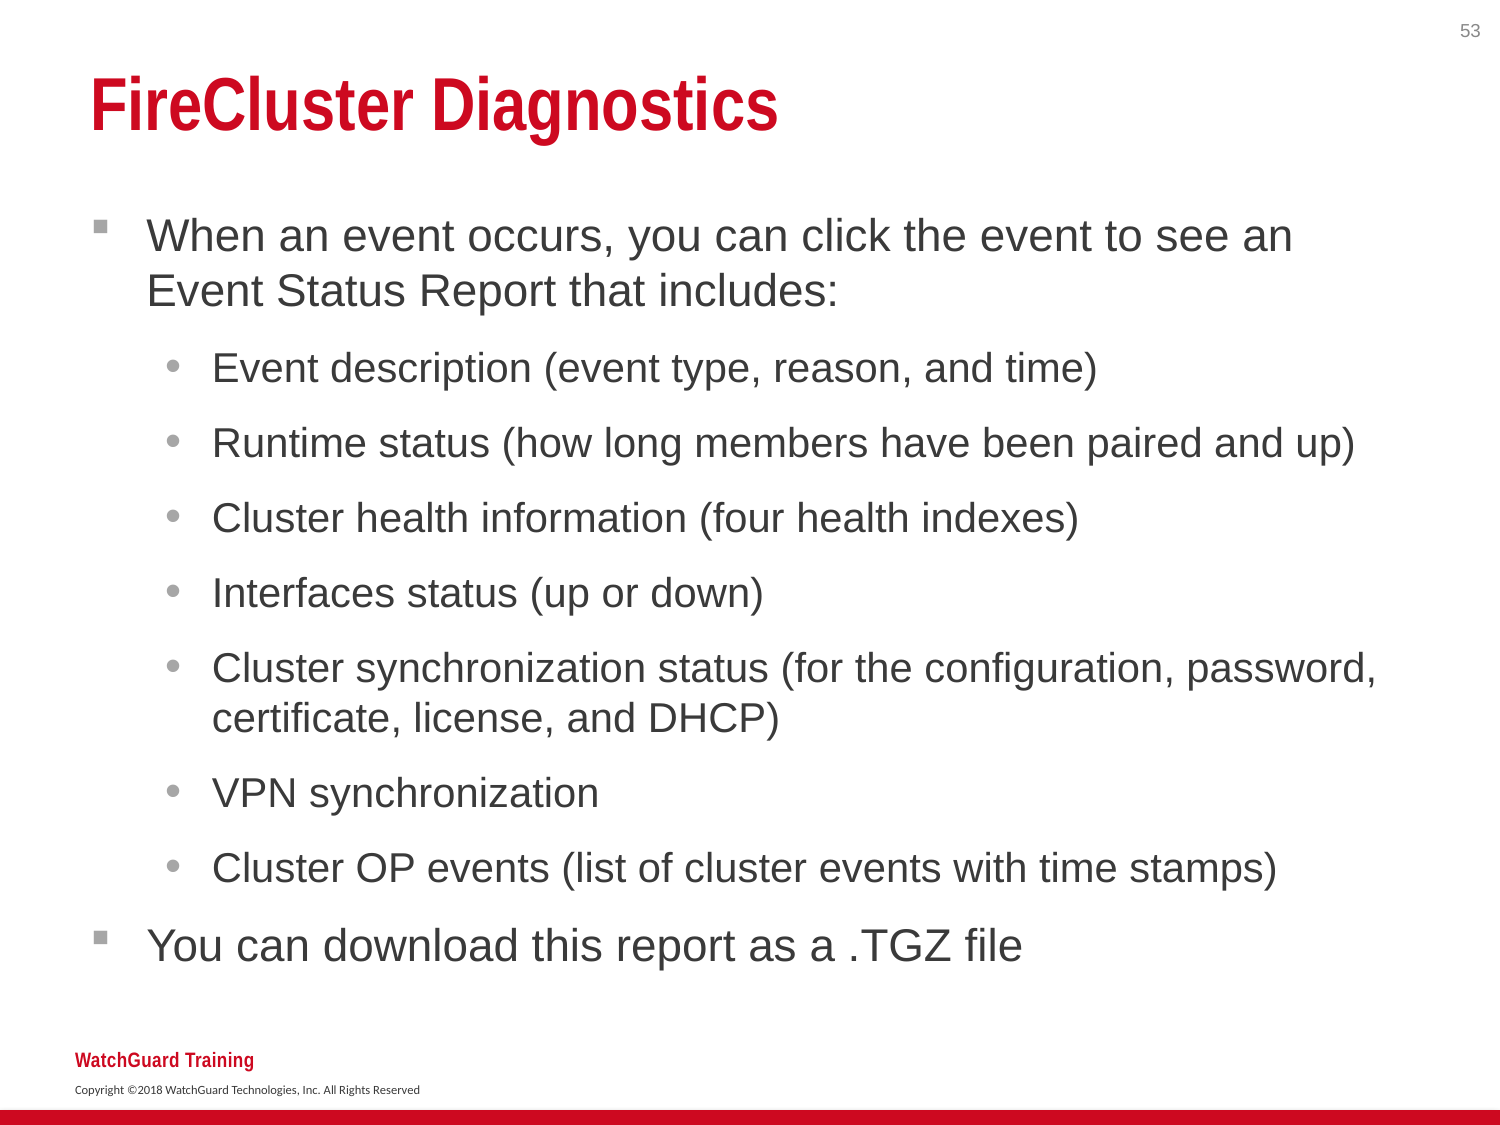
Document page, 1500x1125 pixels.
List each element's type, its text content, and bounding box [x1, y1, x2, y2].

title FireCluster Diagnostics [75, 45, 1425, 156]
slide_number 53 [1398, 3, 1497, 57]
list When an event occurs, you can click the event to see an Event Status Report that includes: Event description (event type, reason, and time) Runtime status (how long members have been paired and up) Cluster health information (four health indexes) Interfaces status (up or down) Cluster synchronization status (for the configuration, password, certificate, license, and DHCP) VPN synchronization Cluster OP events (list of cluster events with time stamps) You can download this report as a .TGZ file [75, 198, 1425, 1005]
